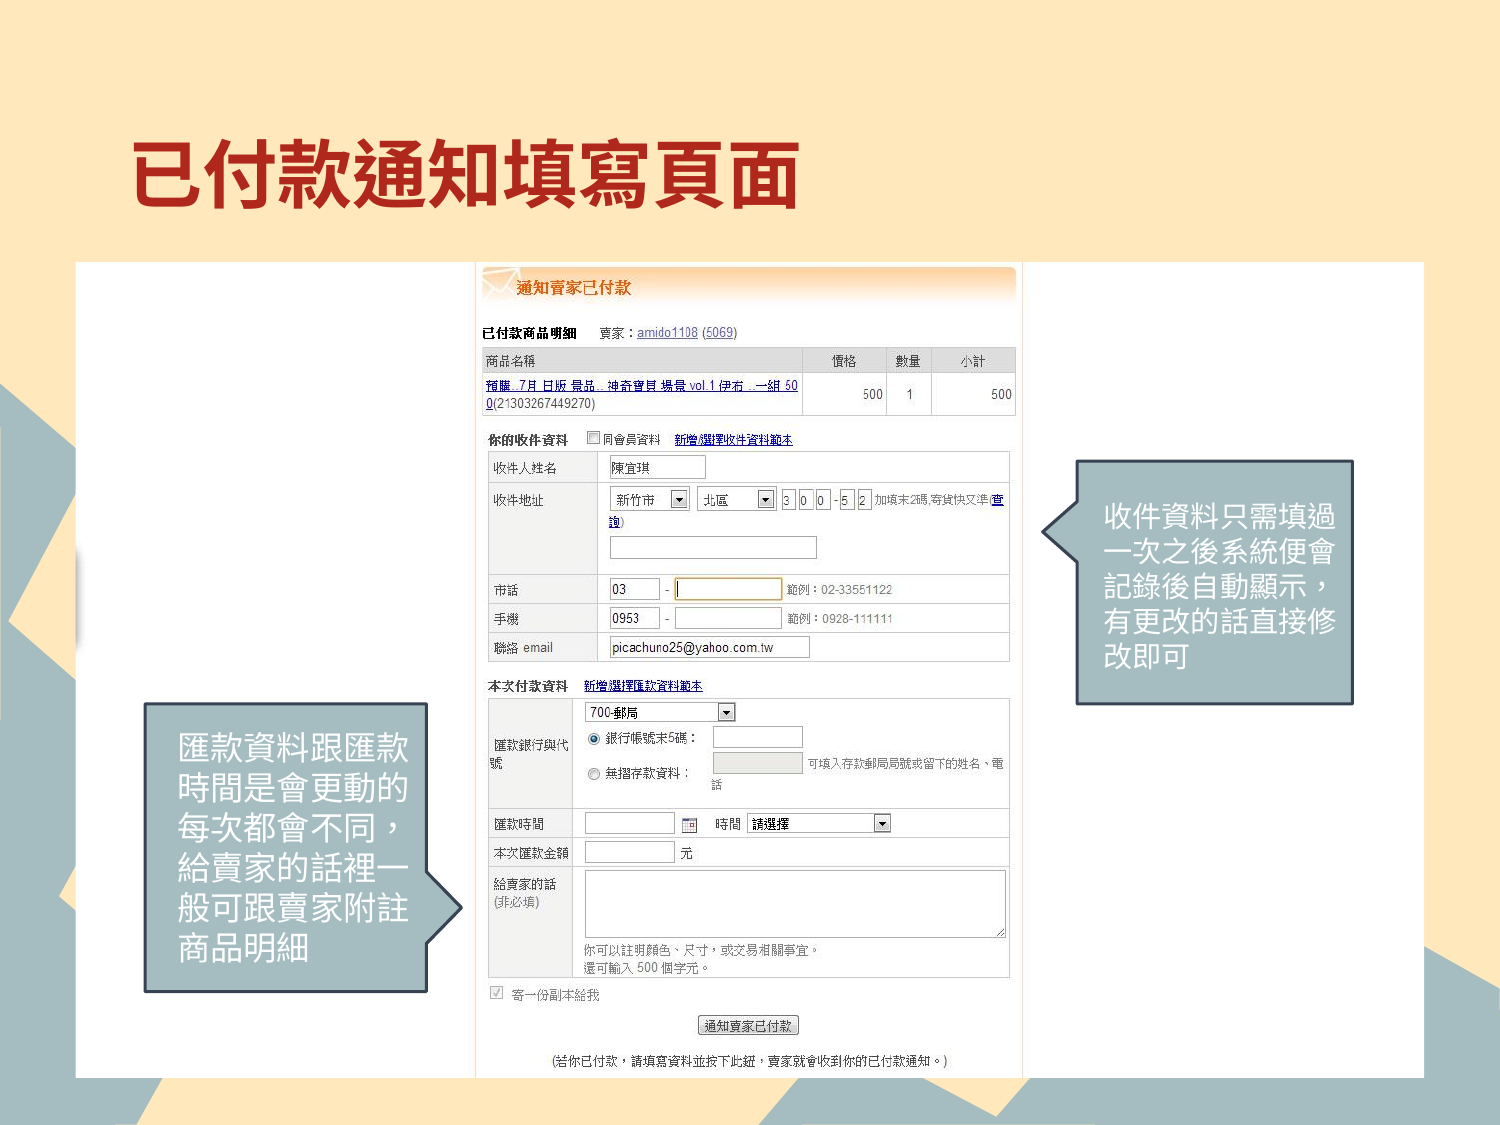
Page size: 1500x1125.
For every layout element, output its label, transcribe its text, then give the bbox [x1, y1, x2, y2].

text_box 收件資料只需填過一次之後系統便會記錄後自動顯示，有更改的話直接修改即可 [1088, 483, 1353, 704]
text_box [446, 891, 462, 924]
text_box [1042, 461, 1353, 704]
text_box 匯款資料跟匯款時間是會更動的每次都會不同，給賣家的話裡一般可跟賣家附註商品明細 [162, 712, 446, 986]
text_box [75, 262, 1425, 1078]
text_box [145, 703, 427, 992]
title 已付款通知填寫頁面 [75, 45, 1425, 233]
